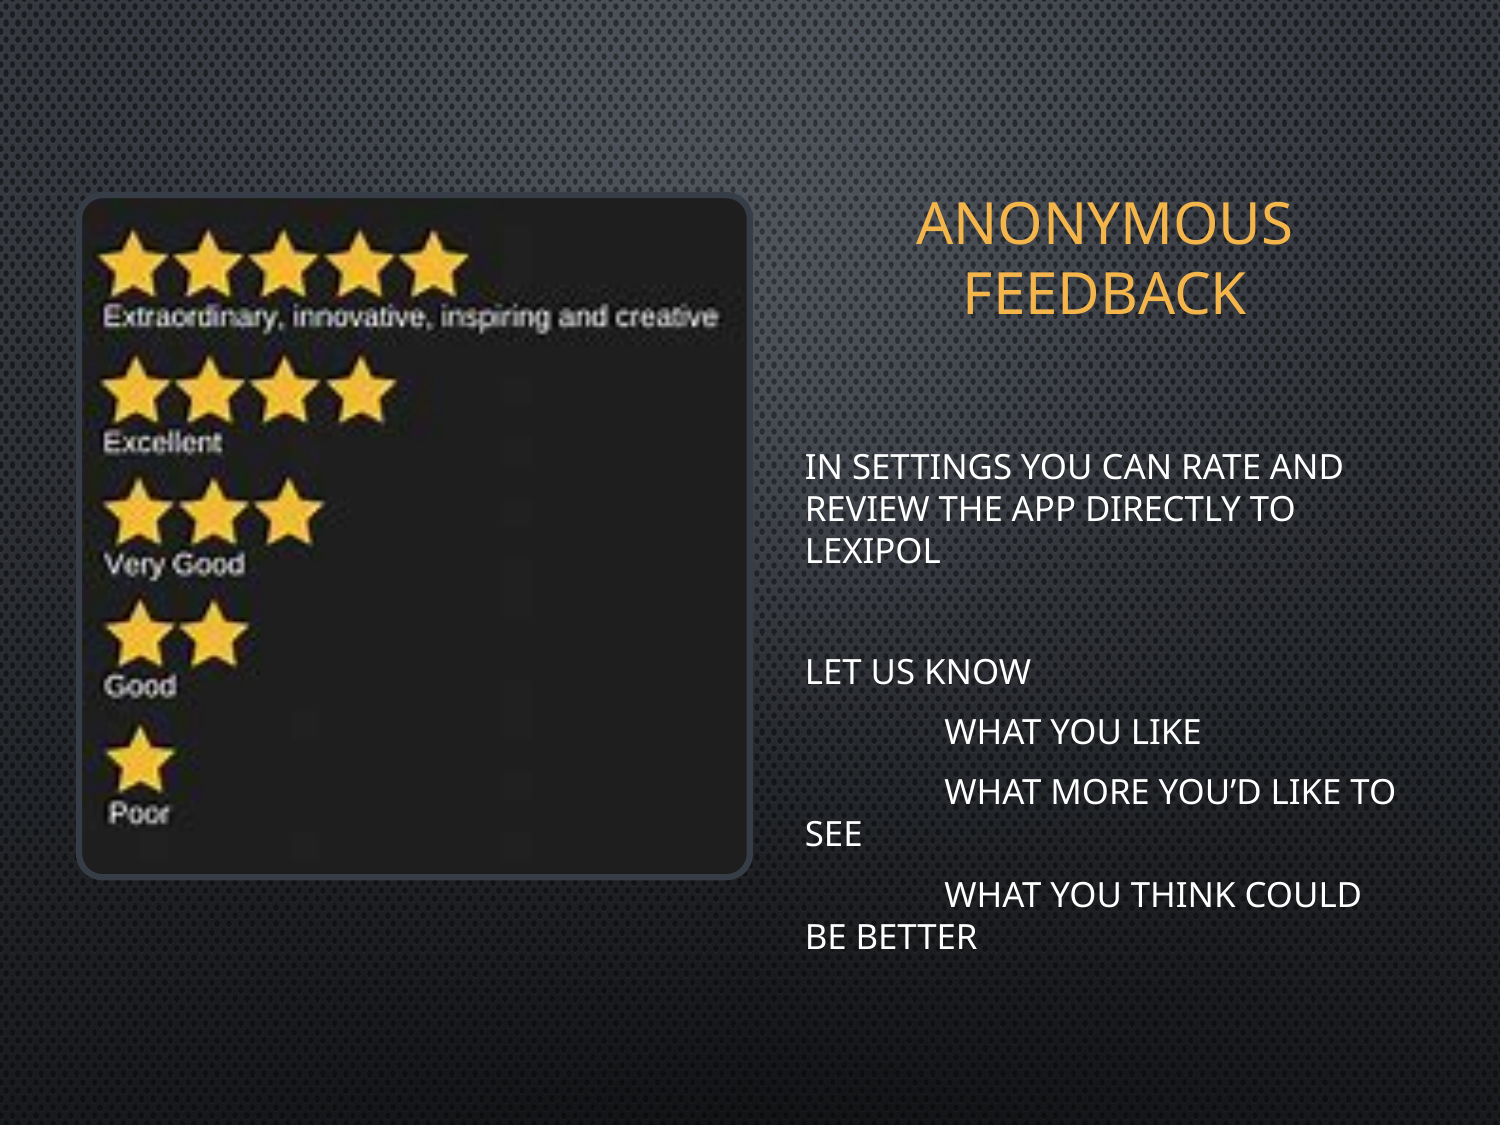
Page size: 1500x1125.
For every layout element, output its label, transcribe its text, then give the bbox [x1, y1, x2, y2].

title Anonymous Feedback [789, 99, 1421, 413]
list In SETTINGS you can rate and review the app directly to Lexipol Let us know what you like what more you’d like to see What you think could be better [789, 437, 1421, 966]
picture [78, 194, 751, 878]
